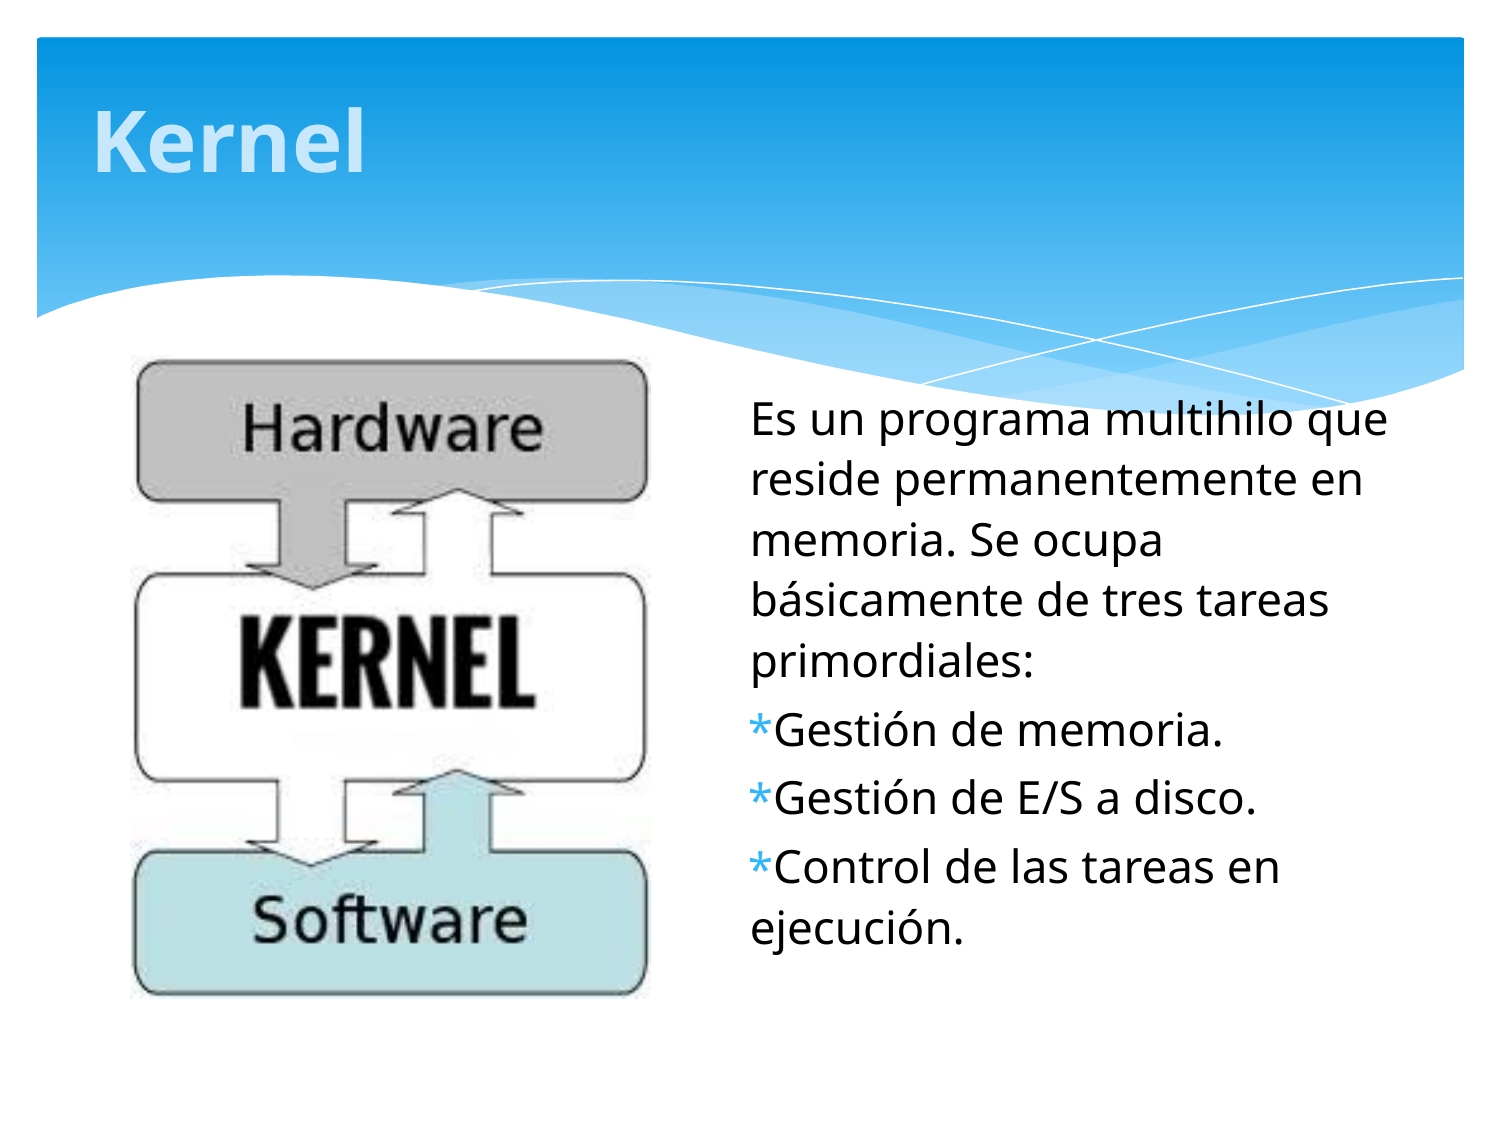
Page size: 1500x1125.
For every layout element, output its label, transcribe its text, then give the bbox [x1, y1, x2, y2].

list Es un programa multihilo que reside permanentemente en memoria. Se ocupa básicamente de tres tareas primordiales: Gestión de memoria. Gestión de E/S a disco. Control de las tareas en ejecución. [716, 376, 1421, 1043]
title Kernel [75, 45, 1425, 233]
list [130, 355, 652, 1000]
